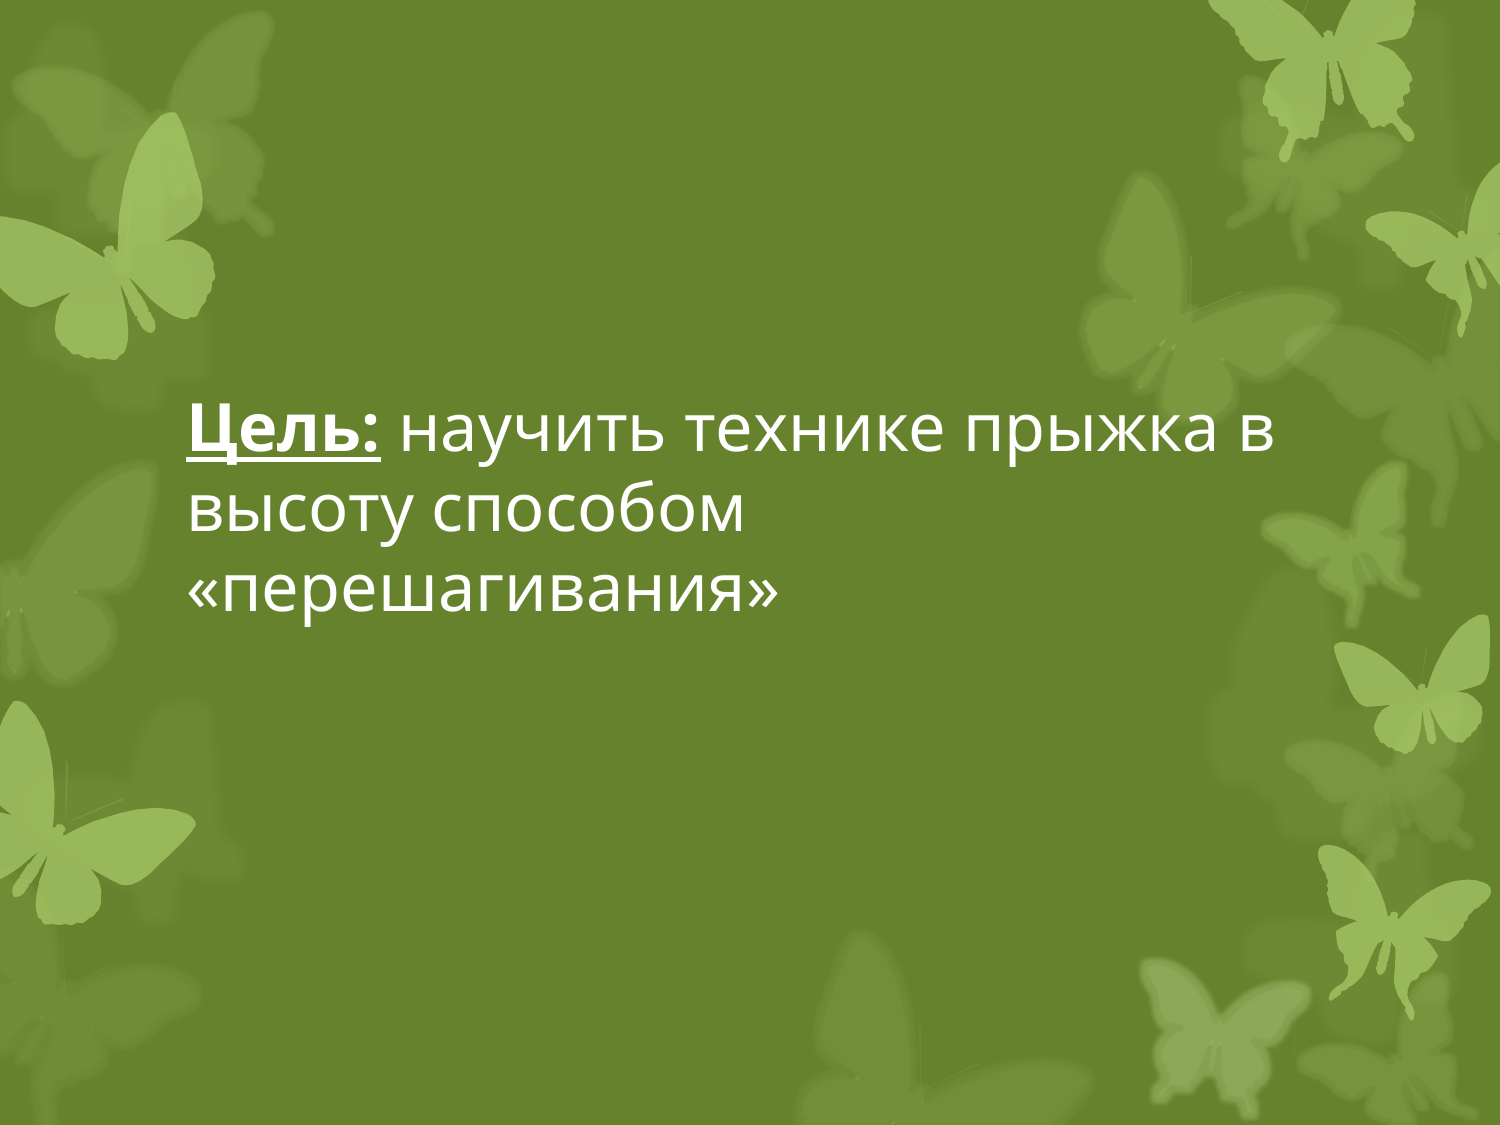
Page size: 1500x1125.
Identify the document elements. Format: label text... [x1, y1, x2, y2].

title Цель: научить технике прыжка в высоту способом «перешагивания» [171, 314, 1340, 696]
